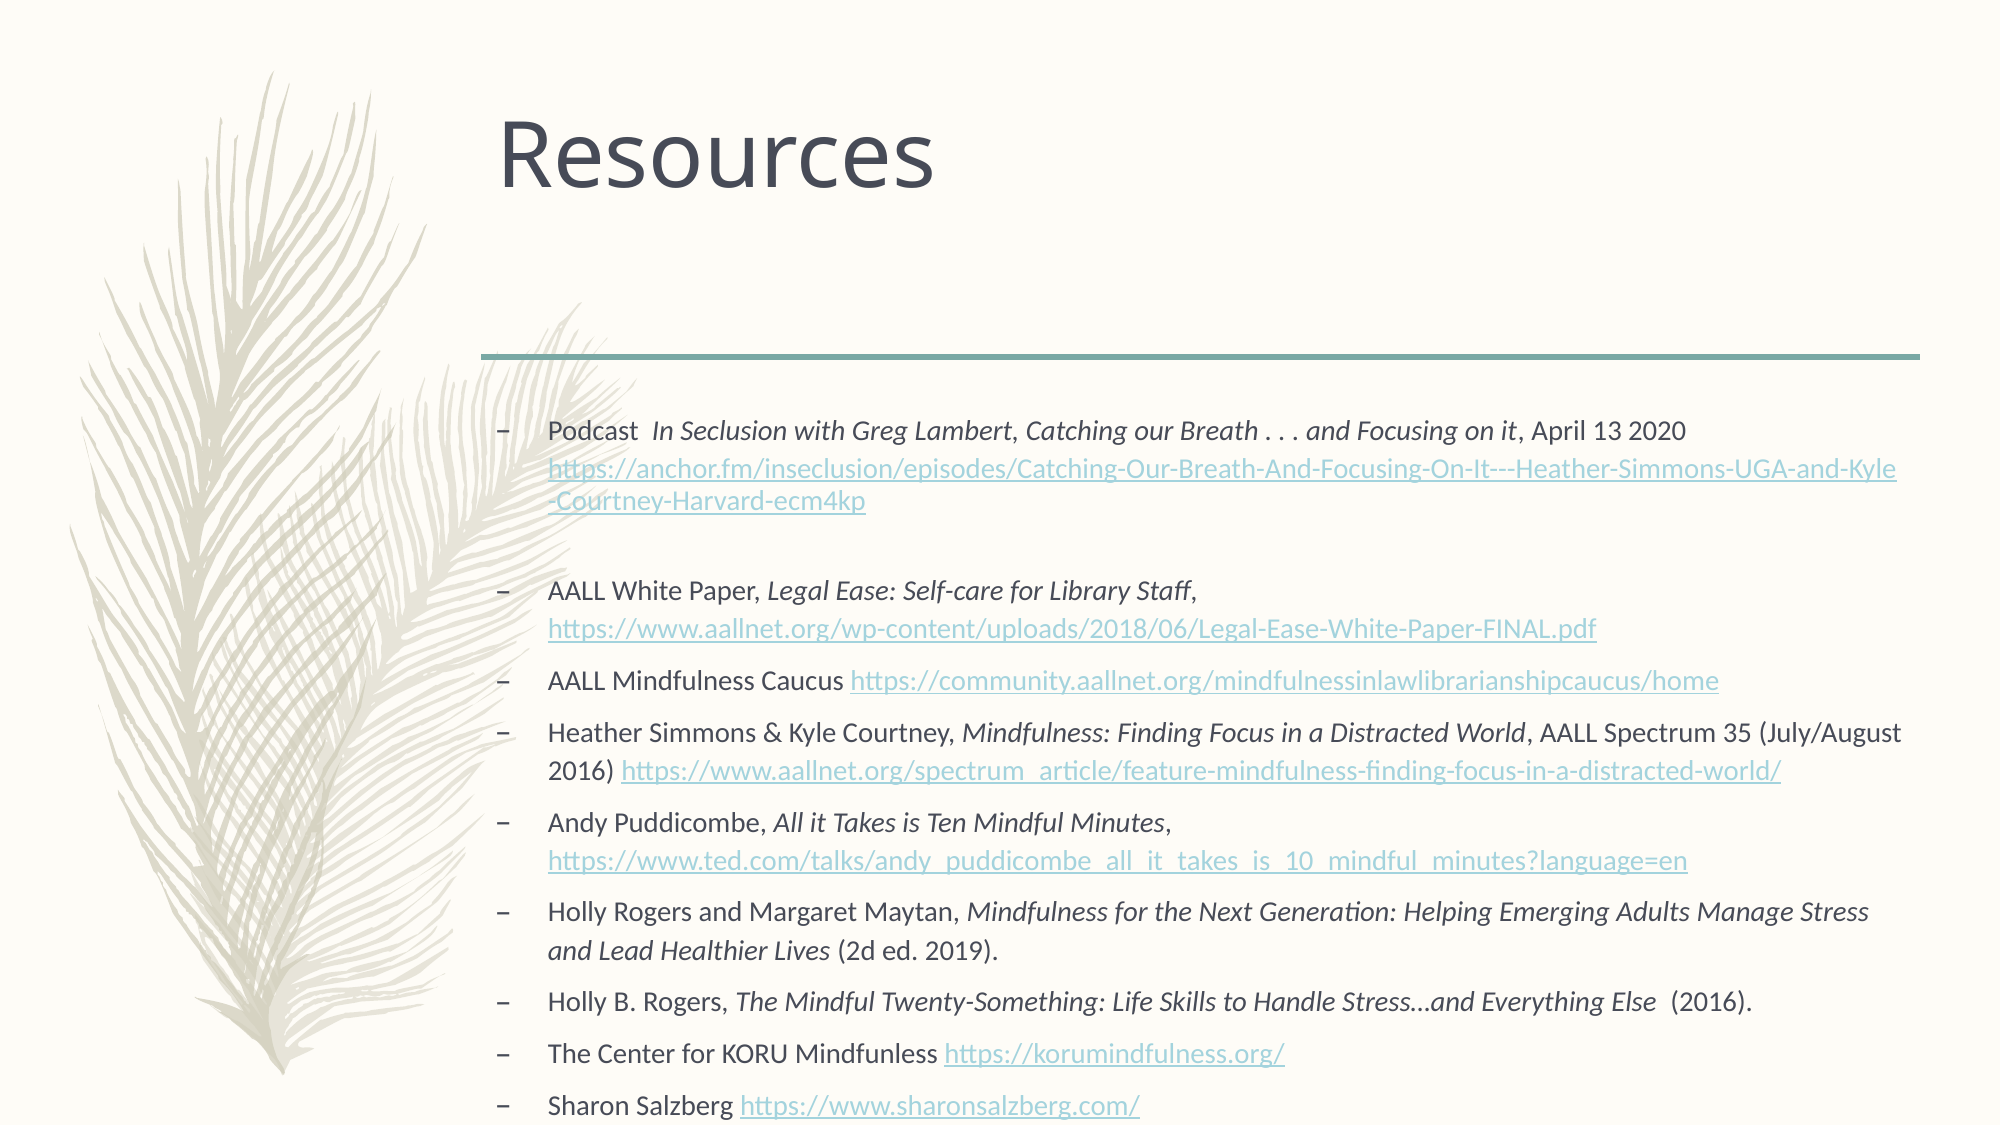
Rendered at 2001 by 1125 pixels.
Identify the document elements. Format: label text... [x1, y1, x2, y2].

title Resources [481, 93, 1920, 350]
list Podcast In Seclusion with Greg Lambert, Catching our Breath . . . and Focusing on it, April 13 2020 https://anchor.fm/inseclusion/episodes/Catching-Our-Breath-And-Focusing-On-It---Heather-Simmons-UGA-and-Kyle-Courtney-Harvard-ecm4kp AALL White Paper, Legal Ease: Self-care for Library Staff, https://www.aallnet.org/wp-content/uploads/2018/06/Legal-Ease-White-Paper-FINAL.pdf AALL Mindfulness Caucus https://community.aallnet.org/mindfulnessinlawlibrarianshipcaucus/home Heather Simmons & Kyle Courtney, Mindfulness: Finding Focus in a Distracted World, AALL Spectrum 35 (July/August 2016) https://www.aallnet.org/spectrum_article/feature-mindfulness-finding-focus-in-a-distracted-world/ Andy Puddicombe, All it Takes is Ten Mindful Minutes, https://www.ted.com/talks/andy_puddicombe_all_it_takes_is_10_mindful_minutes?language=en Holly Rogers and Margaret Maytan, Mindfulness for the Next Generation: Helping Emerging Adults Manage Stress and Lead Healthier Lives (2d ed. 2019). Holly B. Rogers, The Mindful Twenty-Something: Life Skills to Handle Stress…and Everything Else (2016). The Center for KORU Mindfunless https://korumindfulness.org/ Sharon Salzberg https://www.sharonsalzberg.com/ [481, 399, 1920, 1104]
